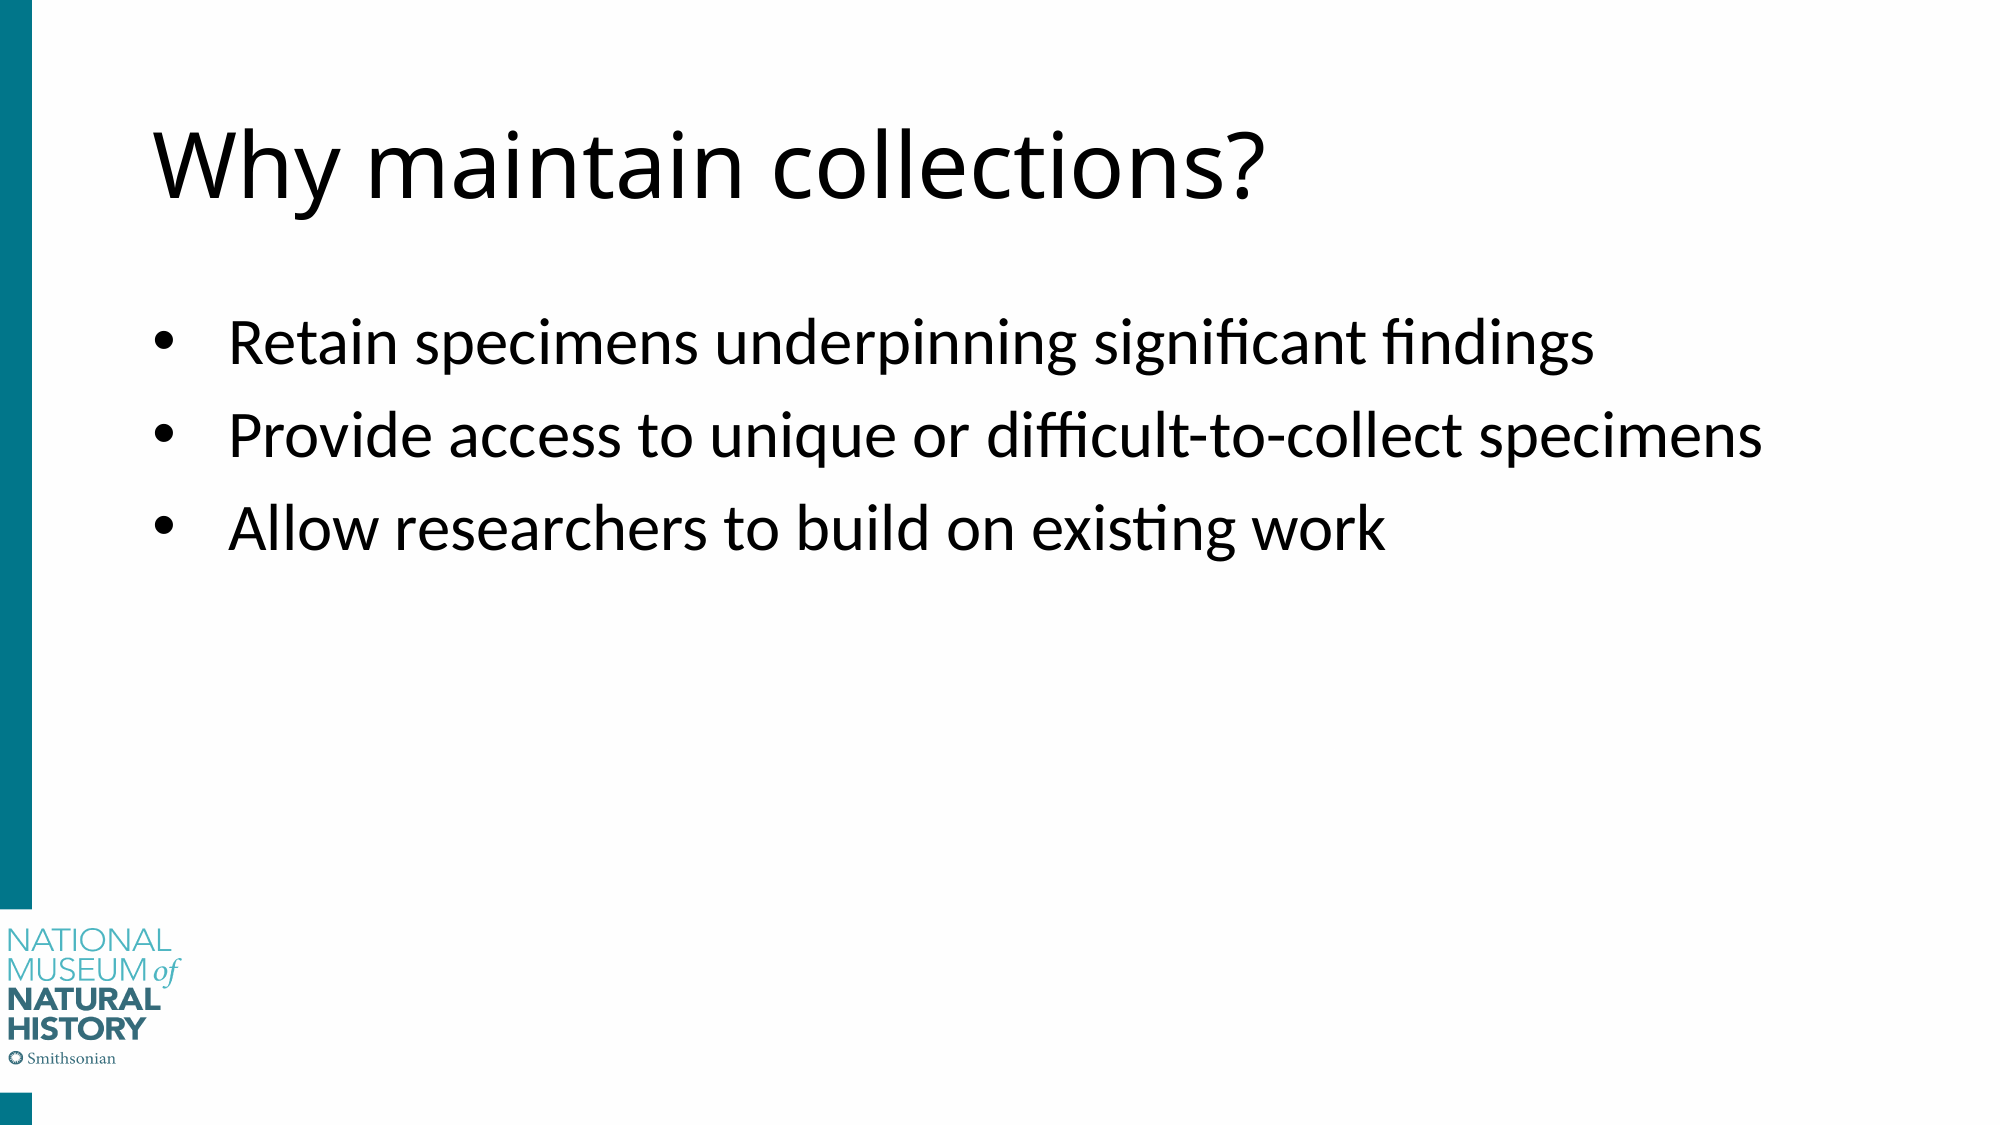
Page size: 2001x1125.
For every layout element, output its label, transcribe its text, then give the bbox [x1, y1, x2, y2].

picture [0, 0, 2001, 1125]
title Why maintain collections? [137, 59, 1863, 278]
list Retain specimens underpinning significant findings Provide access to unique or difficult-to-collect specimens Allow researchers to build on existing work [137, 299, 1863, 1014]
